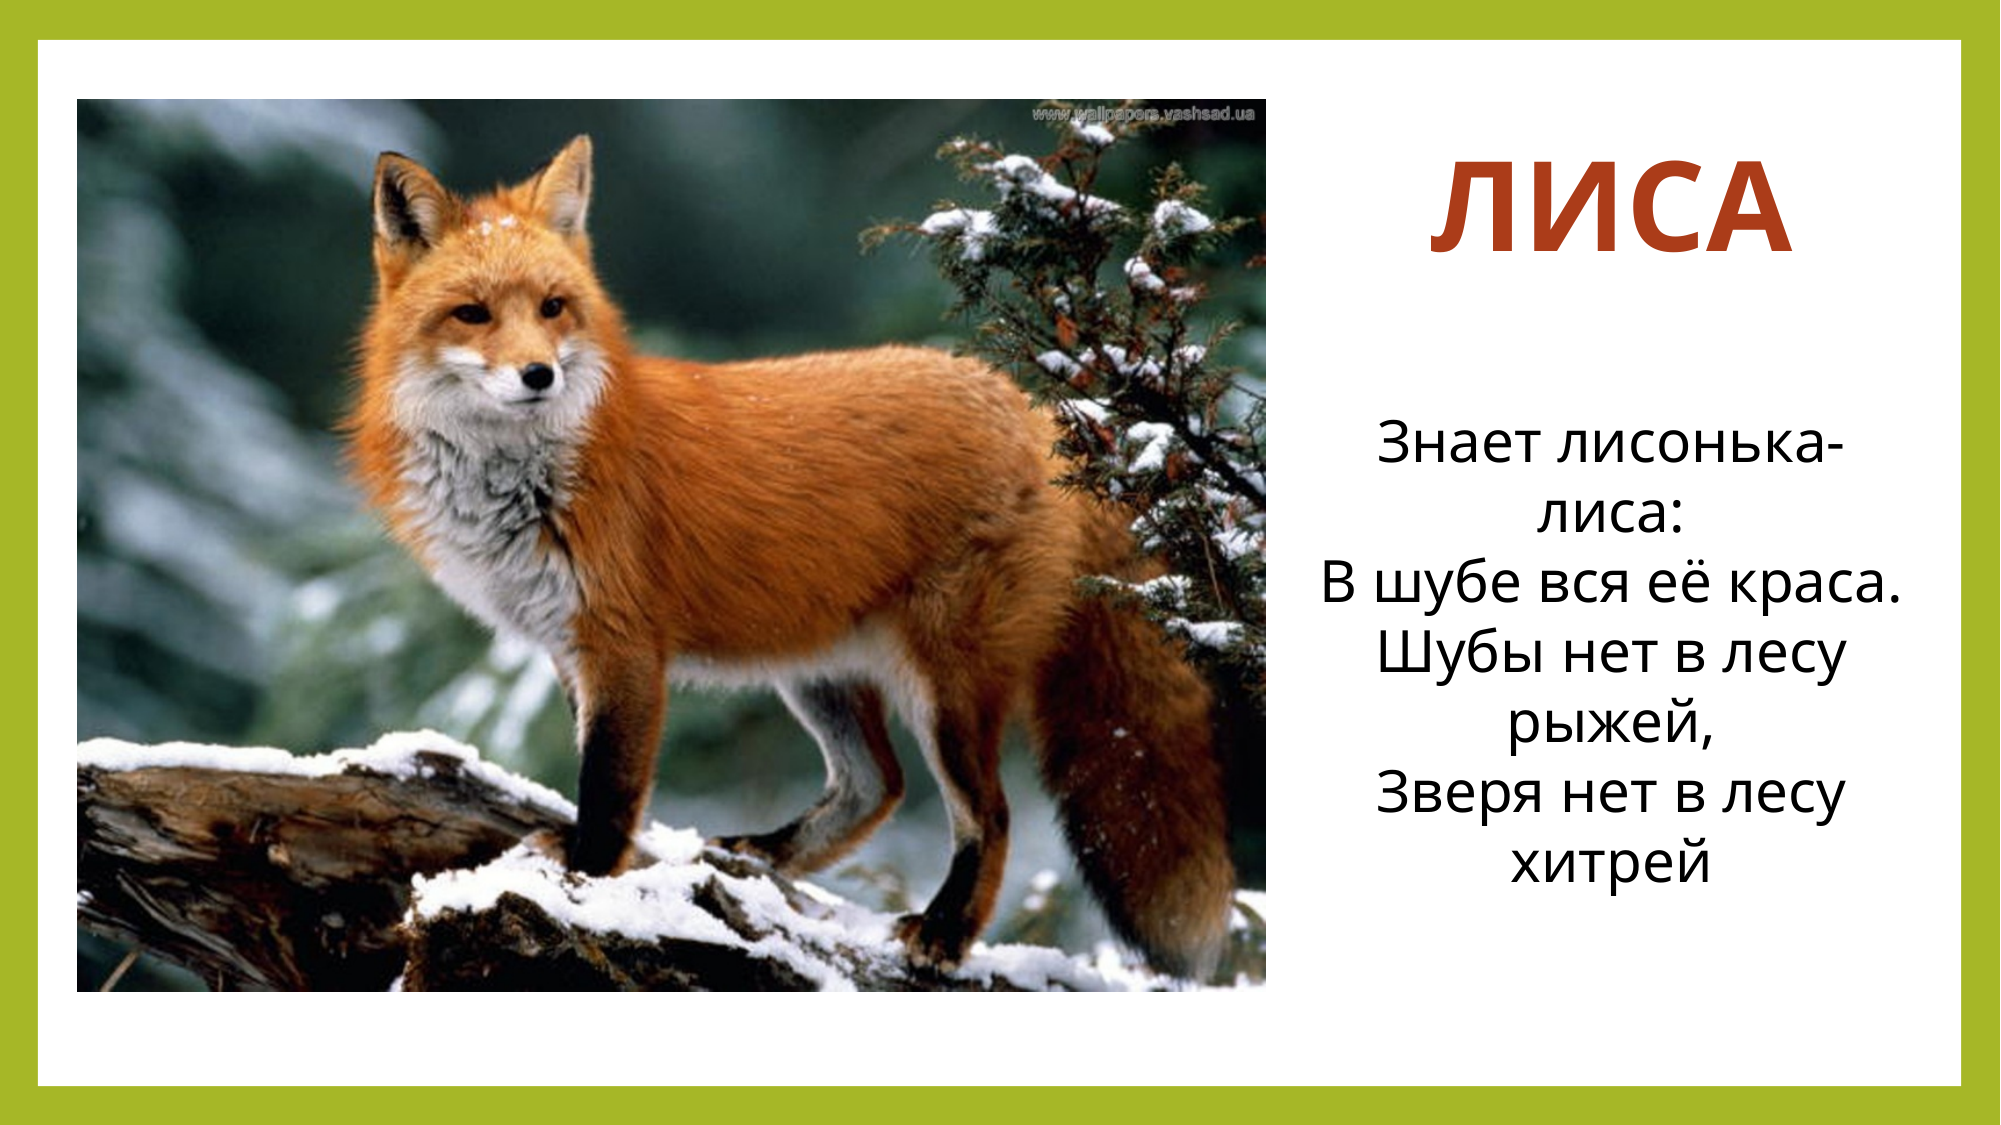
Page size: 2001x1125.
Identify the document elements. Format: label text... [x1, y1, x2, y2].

text_box Знает лисонька-лиса: В шубе вся её краса. Шубы нет в лесу рыжей, Зверя нет в лесу хитрей [1291, 396, 1932, 902]
title ЛИСА [1309, 99, 1914, 323]
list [76, 99, 1267, 992]
